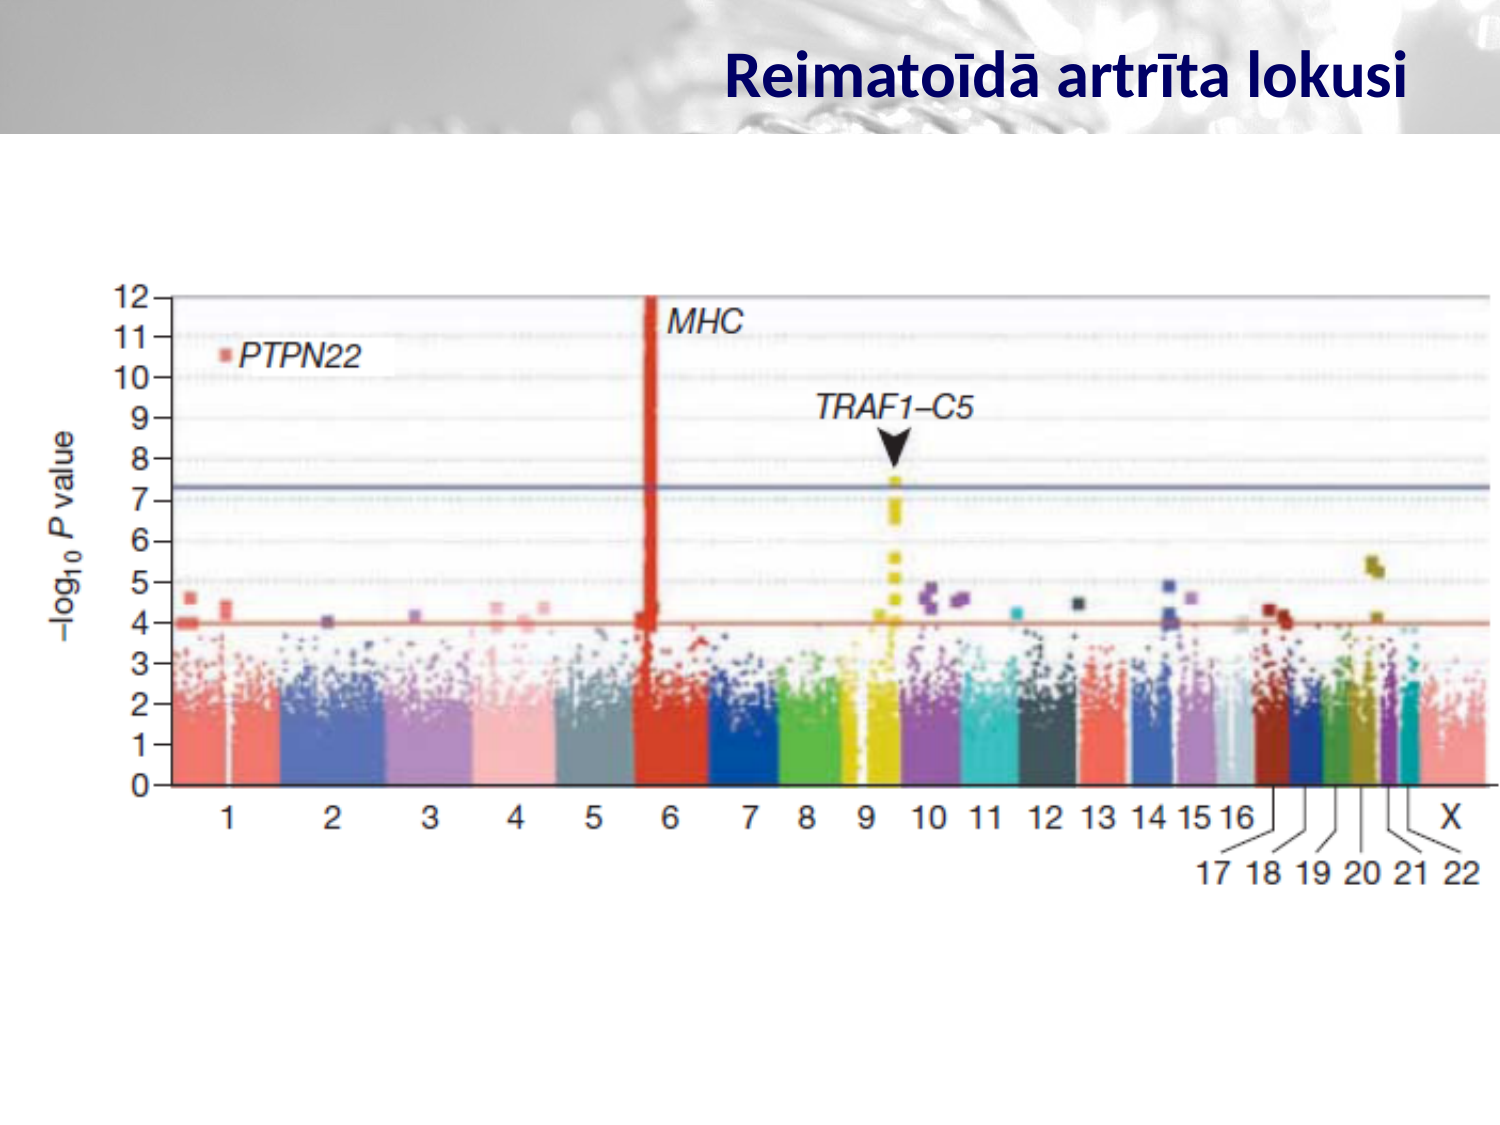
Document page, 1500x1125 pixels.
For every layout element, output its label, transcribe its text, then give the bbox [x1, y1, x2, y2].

picture [0, 0, 1500, 134]
picture [0, 255, 1500, 918]
title Reimatoīdā artrīta lokusi [74, 24, 1426, 118]
